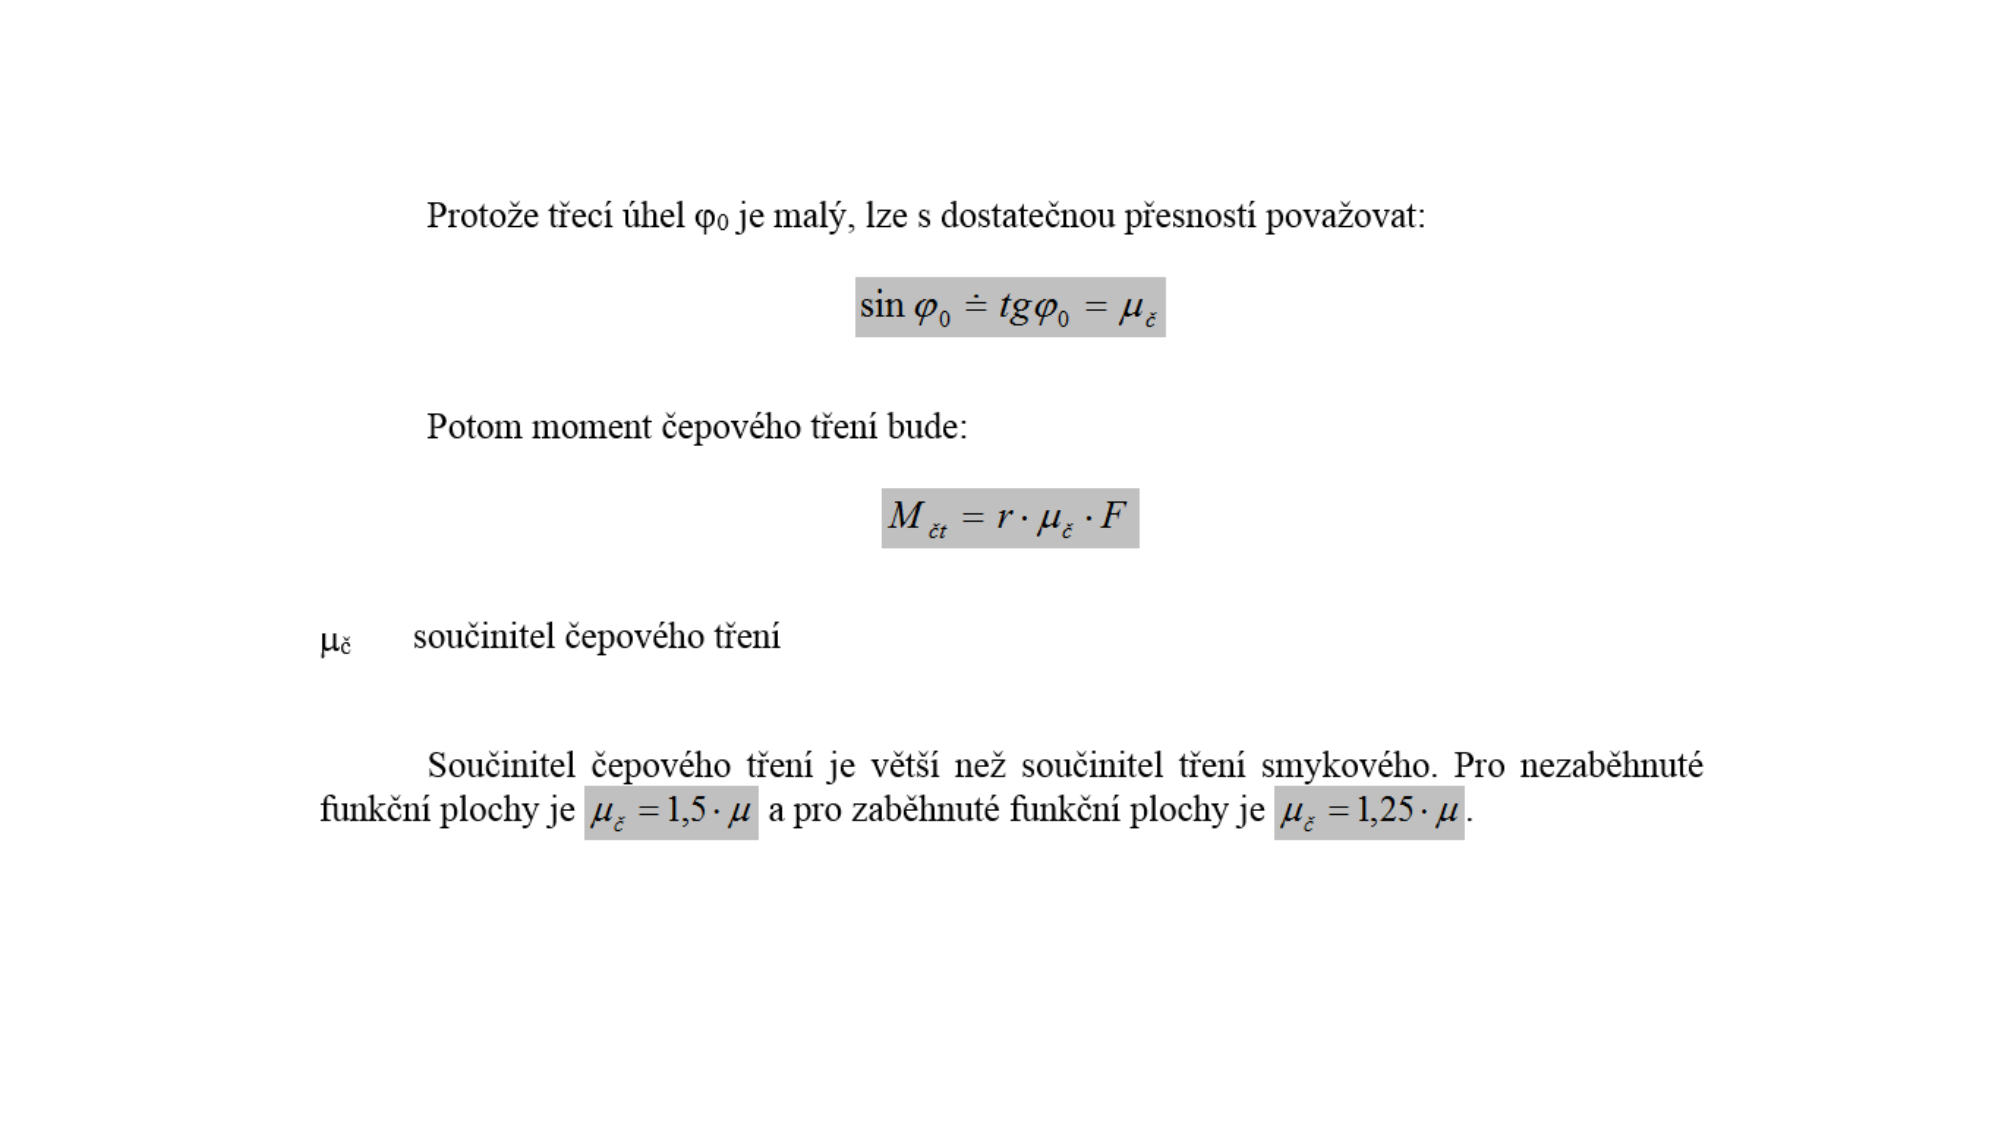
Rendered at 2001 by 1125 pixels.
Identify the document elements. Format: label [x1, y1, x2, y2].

picture [264, 156, 1754, 865]
